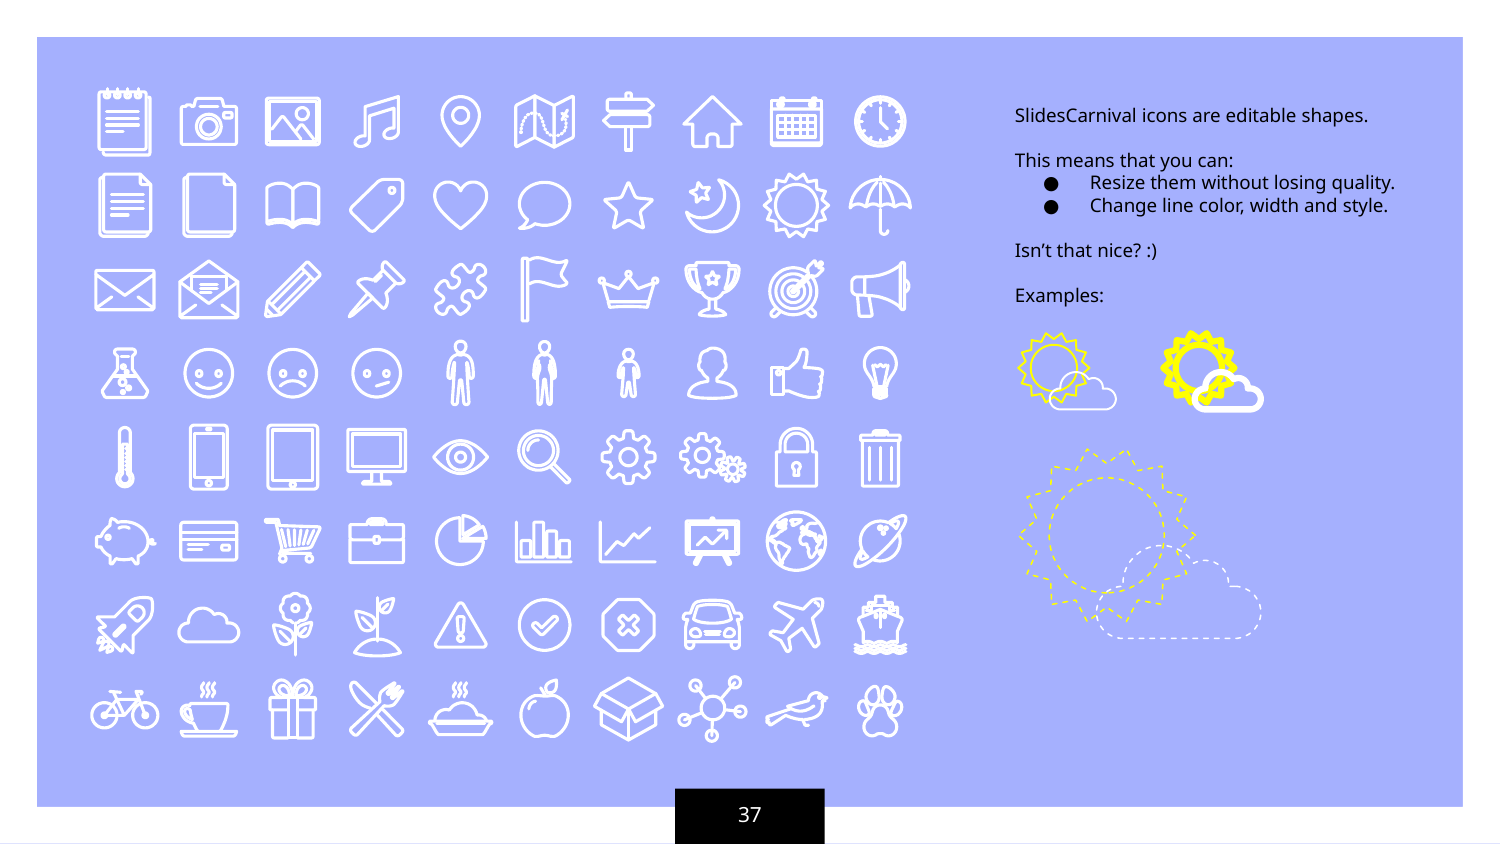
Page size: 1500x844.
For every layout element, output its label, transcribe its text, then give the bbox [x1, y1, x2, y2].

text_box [350, 681, 404, 737]
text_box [433, 440, 488, 474]
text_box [348, 261, 405, 317]
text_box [617, 349, 640, 397]
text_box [116, 427, 134, 487]
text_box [184, 349, 233, 398]
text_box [91, 691, 159, 729]
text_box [1163, 332, 1235, 403]
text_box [352, 349, 401, 398]
text_box SlidesCarnival icons are editable shapes. This means that you can: Resize them without losing quality. Change line color, width and style. Isn’t that nice? :) Examples: [999, 88, 1426, 339]
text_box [855, 96, 906, 147]
slide_number ‹#› [675, 788, 825, 844]
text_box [854, 595, 907, 654]
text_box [429, 682, 493, 735]
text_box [598, 271, 659, 308]
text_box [273, 593, 312, 656]
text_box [180, 98, 237, 145]
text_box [678, 676, 747, 742]
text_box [766, 692, 828, 726]
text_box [766, 511, 826, 571]
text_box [515, 95, 574, 148]
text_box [851, 262, 910, 317]
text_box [96, 518, 156, 565]
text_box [522, 257, 568, 322]
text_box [180, 682, 237, 737]
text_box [268, 349, 317, 398]
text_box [179, 260, 239, 318]
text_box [683, 600, 742, 649]
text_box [771, 97, 822, 146]
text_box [97, 597, 153, 653]
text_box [518, 430, 571, 484]
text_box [266, 97, 320, 145]
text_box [603, 92, 654, 151]
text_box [99, 173, 152, 237]
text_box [680, 433, 746, 482]
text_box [686, 179, 739, 233]
text_box [518, 181, 571, 229]
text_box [770, 348, 823, 398]
text_box [224, 427, 228, 486]
text_box [393, 96, 398, 134]
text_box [436, 515, 487, 565]
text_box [347, 429, 406, 485]
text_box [533, 341, 556, 405]
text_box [600, 521, 656, 563]
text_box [95, 270, 155, 310]
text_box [98, 88, 151, 156]
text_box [685, 262, 740, 317]
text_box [183, 173, 236, 237]
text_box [864, 347, 897, 399]
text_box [266, 182, 319, 228]
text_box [265, 519, 321, 563]
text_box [769, 260, 824, 318]
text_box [1018, 448, 1196, 622]
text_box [520, 679, 569, 737]
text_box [102, 348, 148, 398]
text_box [763, 173, 829, 238]
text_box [265, 261, 321, 317]
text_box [849, 176, 911, 235]
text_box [354, 597, 401, 657]
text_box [180, 522, 238, 561]
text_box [860, 430, 901, 487]
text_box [447, 340, 474, 405]
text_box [1017, 332, 1090, 403]
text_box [769, 598, 823, 652]
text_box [685, 517, 739, 565]
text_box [858, 686, 902, 737]
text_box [269, 679, 316, 739]
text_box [516, 521, 572, 563]
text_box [854, 515, 907, 567]
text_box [594, 677, 664, 741]
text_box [349, 518, 404, 563]
